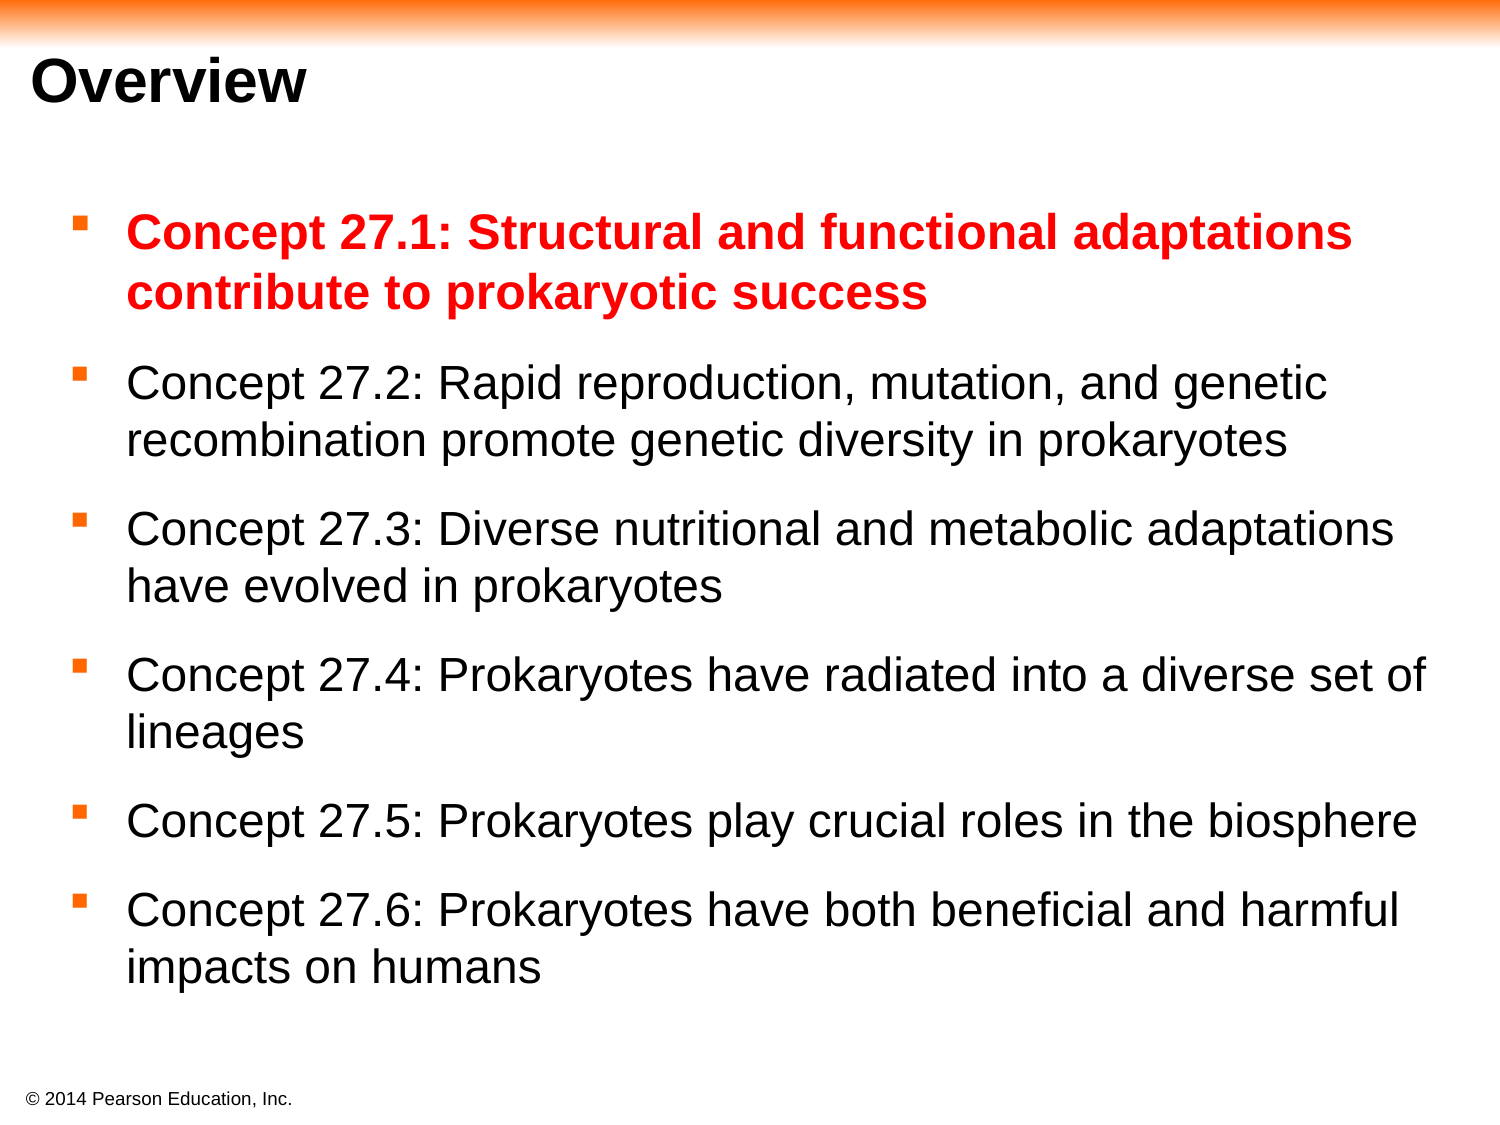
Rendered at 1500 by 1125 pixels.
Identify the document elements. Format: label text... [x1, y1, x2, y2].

list Concept 27.1: Structural and functional adaptations contribute to prokaryotic success Concept 27.2: Rapid reproduction, mutation, and genetic recombination promote genetic diversity in prokaryotes Concept 27.3: Diverse nutritional and metabolic adaptations have evolved in prokaryotes Concept 27.4: Prokaryotes have radiated into a diverse set of lineages Concept 27.5: Prokaryotes play crucial roles in the biosphere Concept 27.6: Prokaryotes have both beneficial and harmful impacts on humans [69, 200, 1464, 1042]
title Overview [29, 49, 1470, 184]
